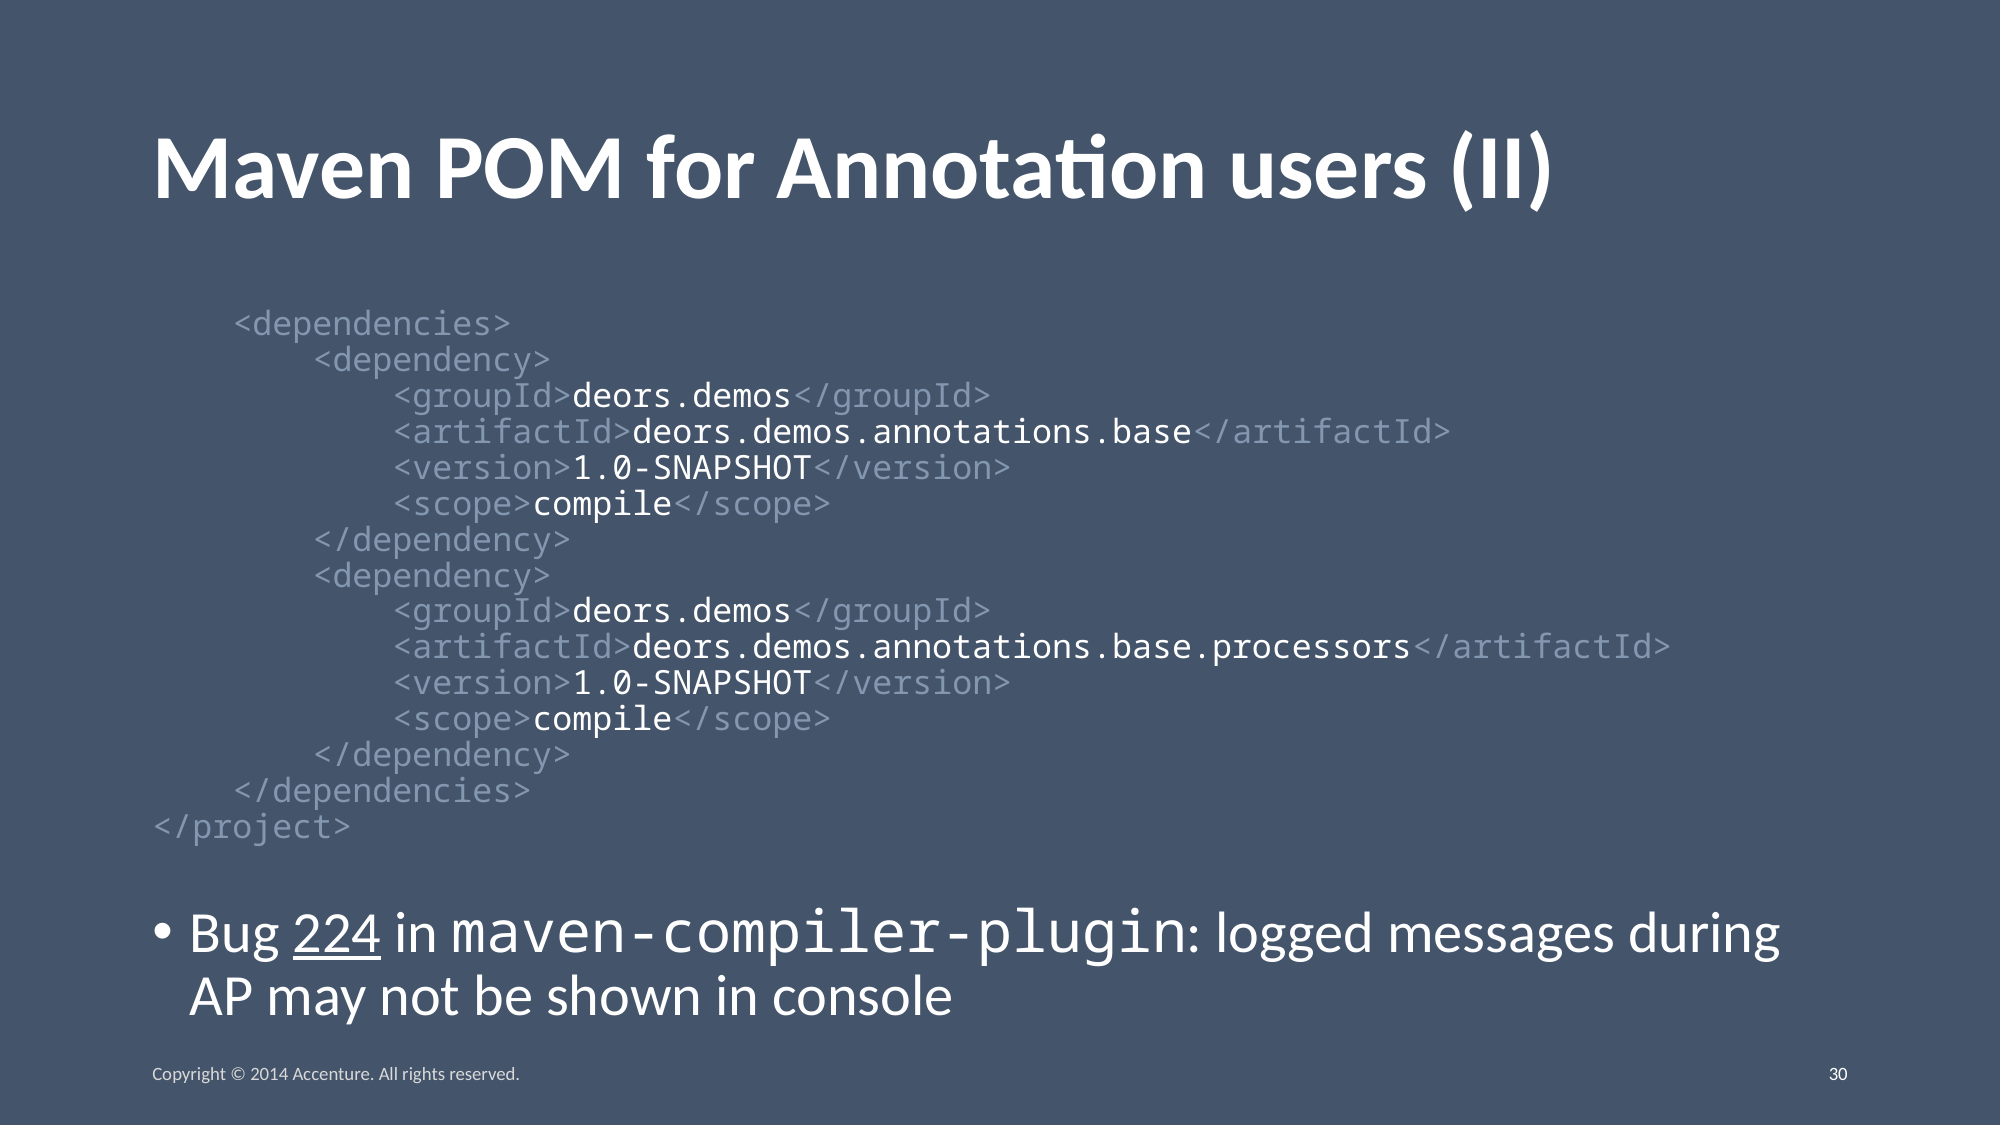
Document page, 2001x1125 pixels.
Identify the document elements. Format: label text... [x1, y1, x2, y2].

title Maven POM for Annotation users (II) [137, 59, 1863, 278]
slide_number 29 [1412, 1042, 1863, 1103]
list <dependencies> <dependency> <groupId>deors.demos</groupId> <artifactId>deors.demos.annotations.base</artifactId> <version>1.0-SNAPSHOT</version> <scope>compile</scope> </dependency> <dependency> <groupId>deors.demos</groupId> <artifactId>deors.demos.annotations.base.processors</artifactId> <version>1.0-SNAPSHOT</version> <scope>compile</scope> </dependency> </dependencies> </project> Bug 224 in maven-compiler-plugin: logged messages during AP may not be shown in console [137, 299, 1863, 1043]
footer Copyright © 2014 Accenture. All rights reserved. [137, 1042, 813, 1103]
